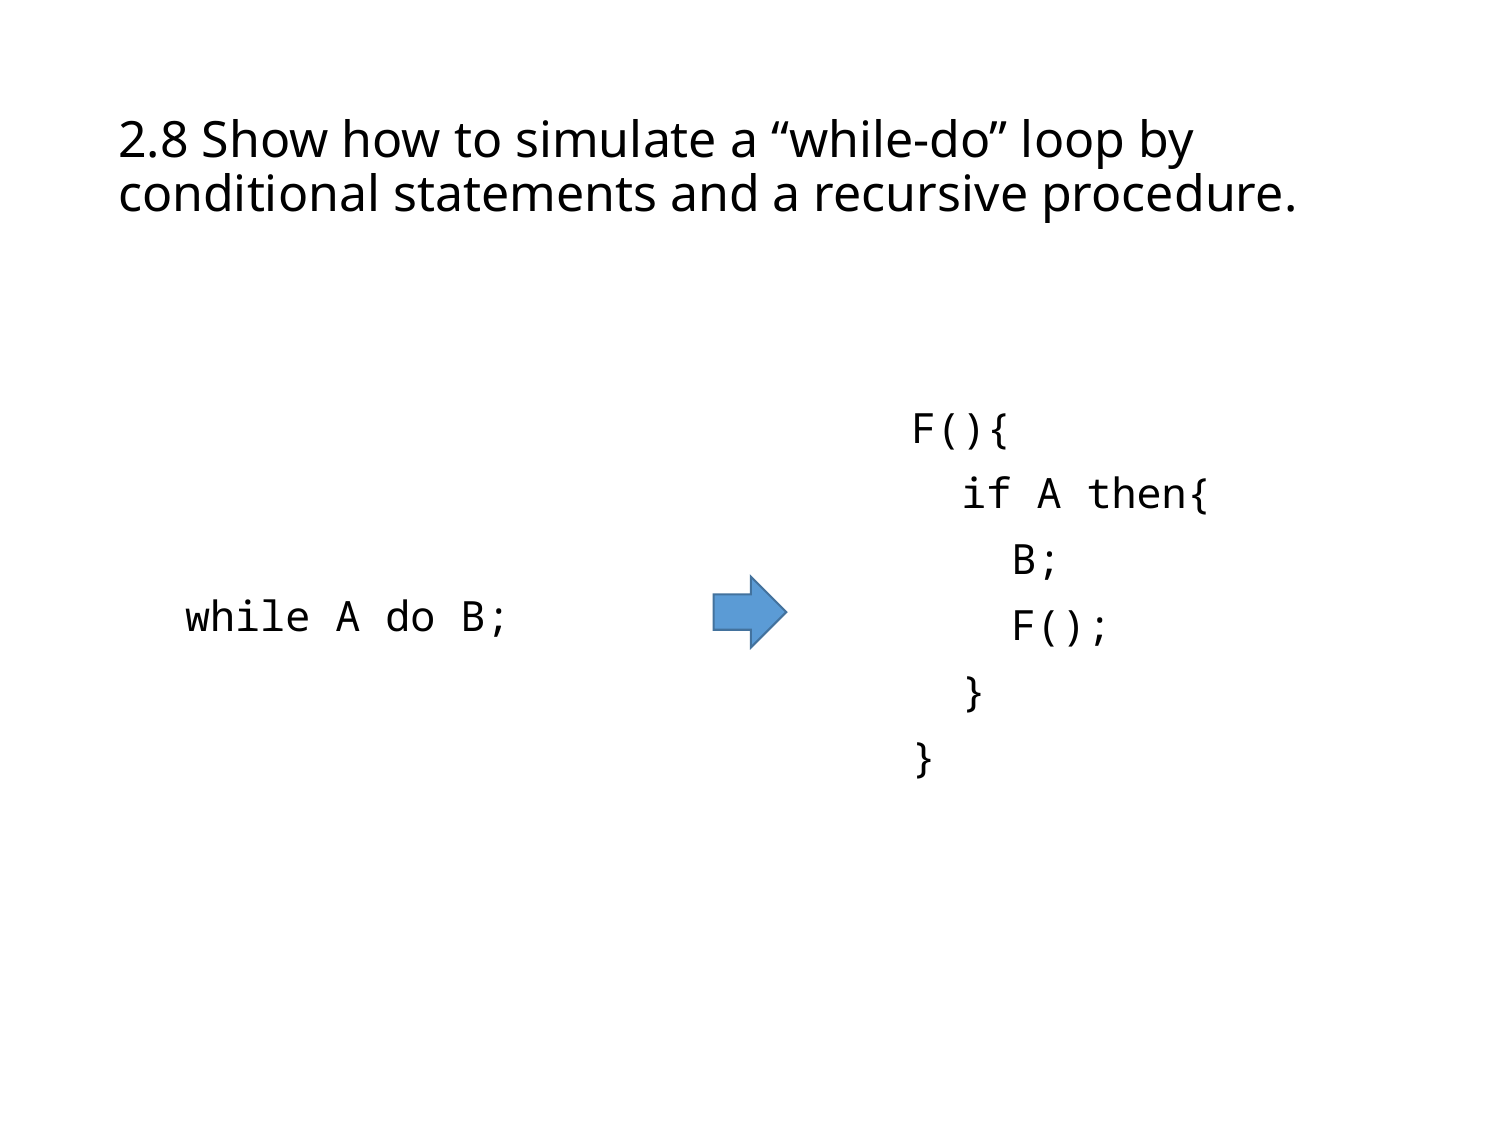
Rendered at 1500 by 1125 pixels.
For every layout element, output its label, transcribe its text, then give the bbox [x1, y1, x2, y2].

title 2.8 Show how to simulate a “while-do” loop by conditional statements and a recursive procedure. [103, 59, 1397, 278]
text_box [712, 574, 788, 650]
list F(){ if A then{ B; F(); } } [896, 399, 1258, 804]
text_box while A do B; [170, 581, 525, 647]
